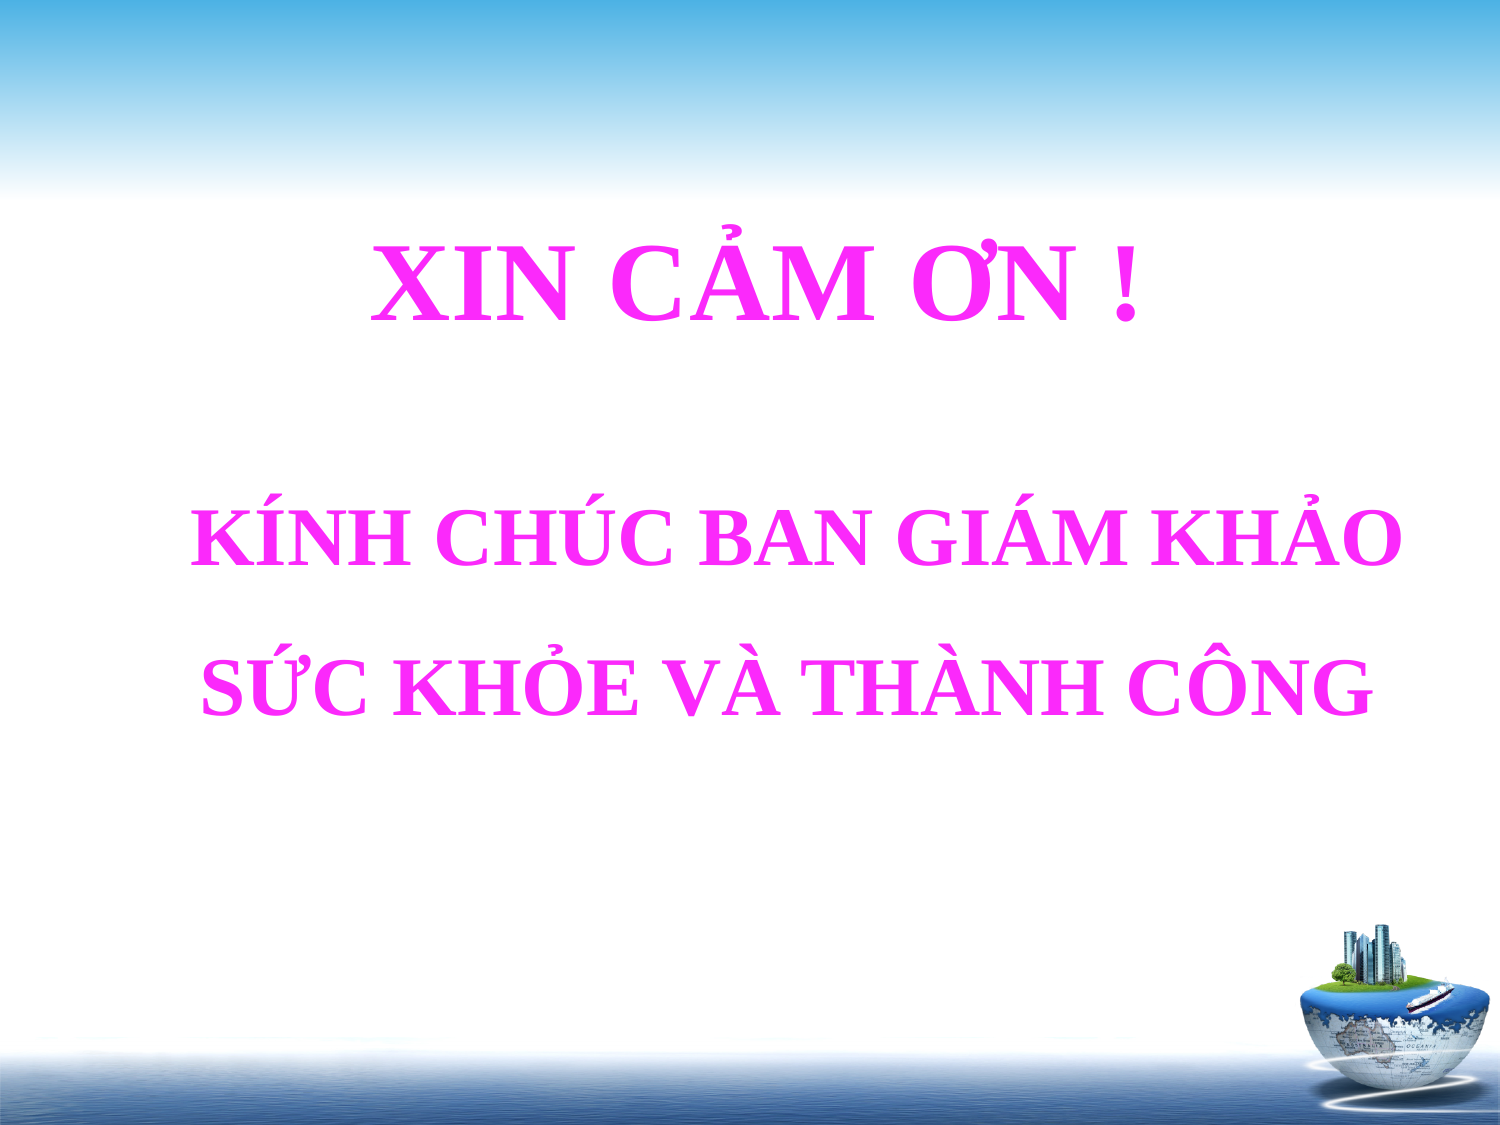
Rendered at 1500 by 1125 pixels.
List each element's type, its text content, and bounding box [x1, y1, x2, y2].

text_box KÍNH CHÚC BAN GIÁM KHẢO SỨC KHỎE VÀ THÀNH CÔNG [175, 424, 1421, 740]
picture [0, 920, 1500, 1125]
text_box XIN CẢM ƠN ! [354, 199, 1162, 350]
